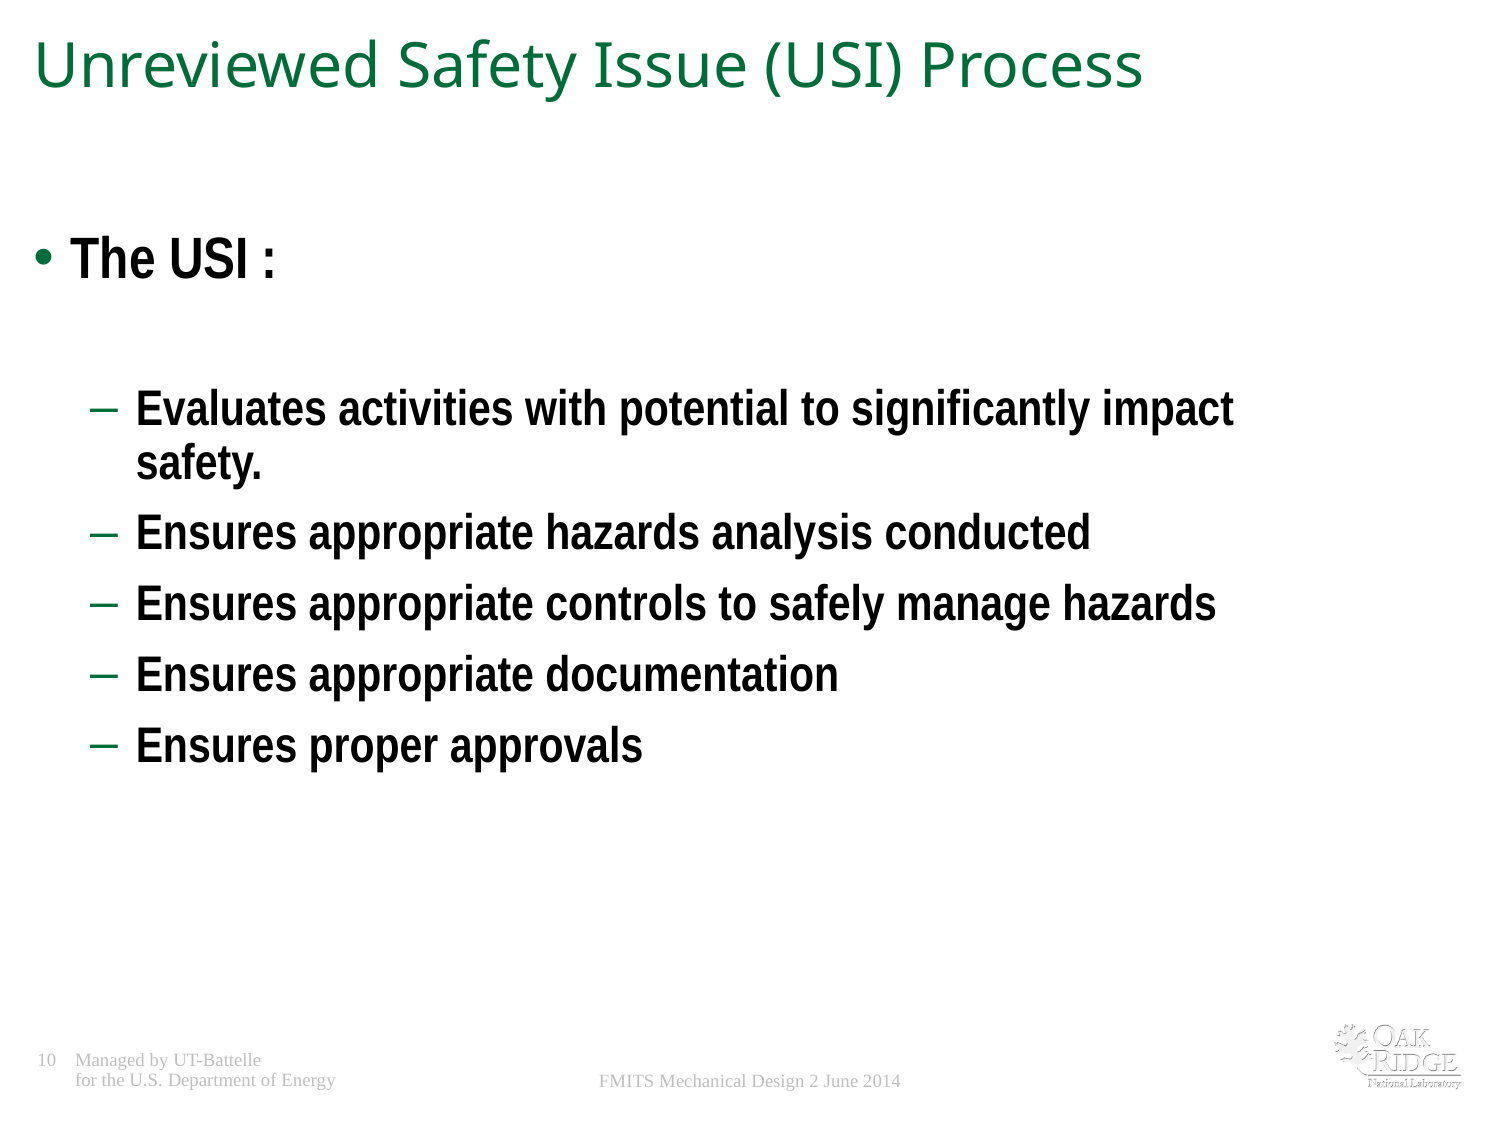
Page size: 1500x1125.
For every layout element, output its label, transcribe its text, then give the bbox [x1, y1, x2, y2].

picture [1325, 1018, 1472, 1094]
list The USI : Evaluates activities with potential to significantly impact safety. Ensures appropriate hazards analysis conducted Ensures appropriate controls to safely manage hazards Ensures appropriate documentation Ensures proper approvals [18, 220, 1369, 948]
title Unreviewed Safety Issue (USI) Process [18, 29, 1394, 111]
